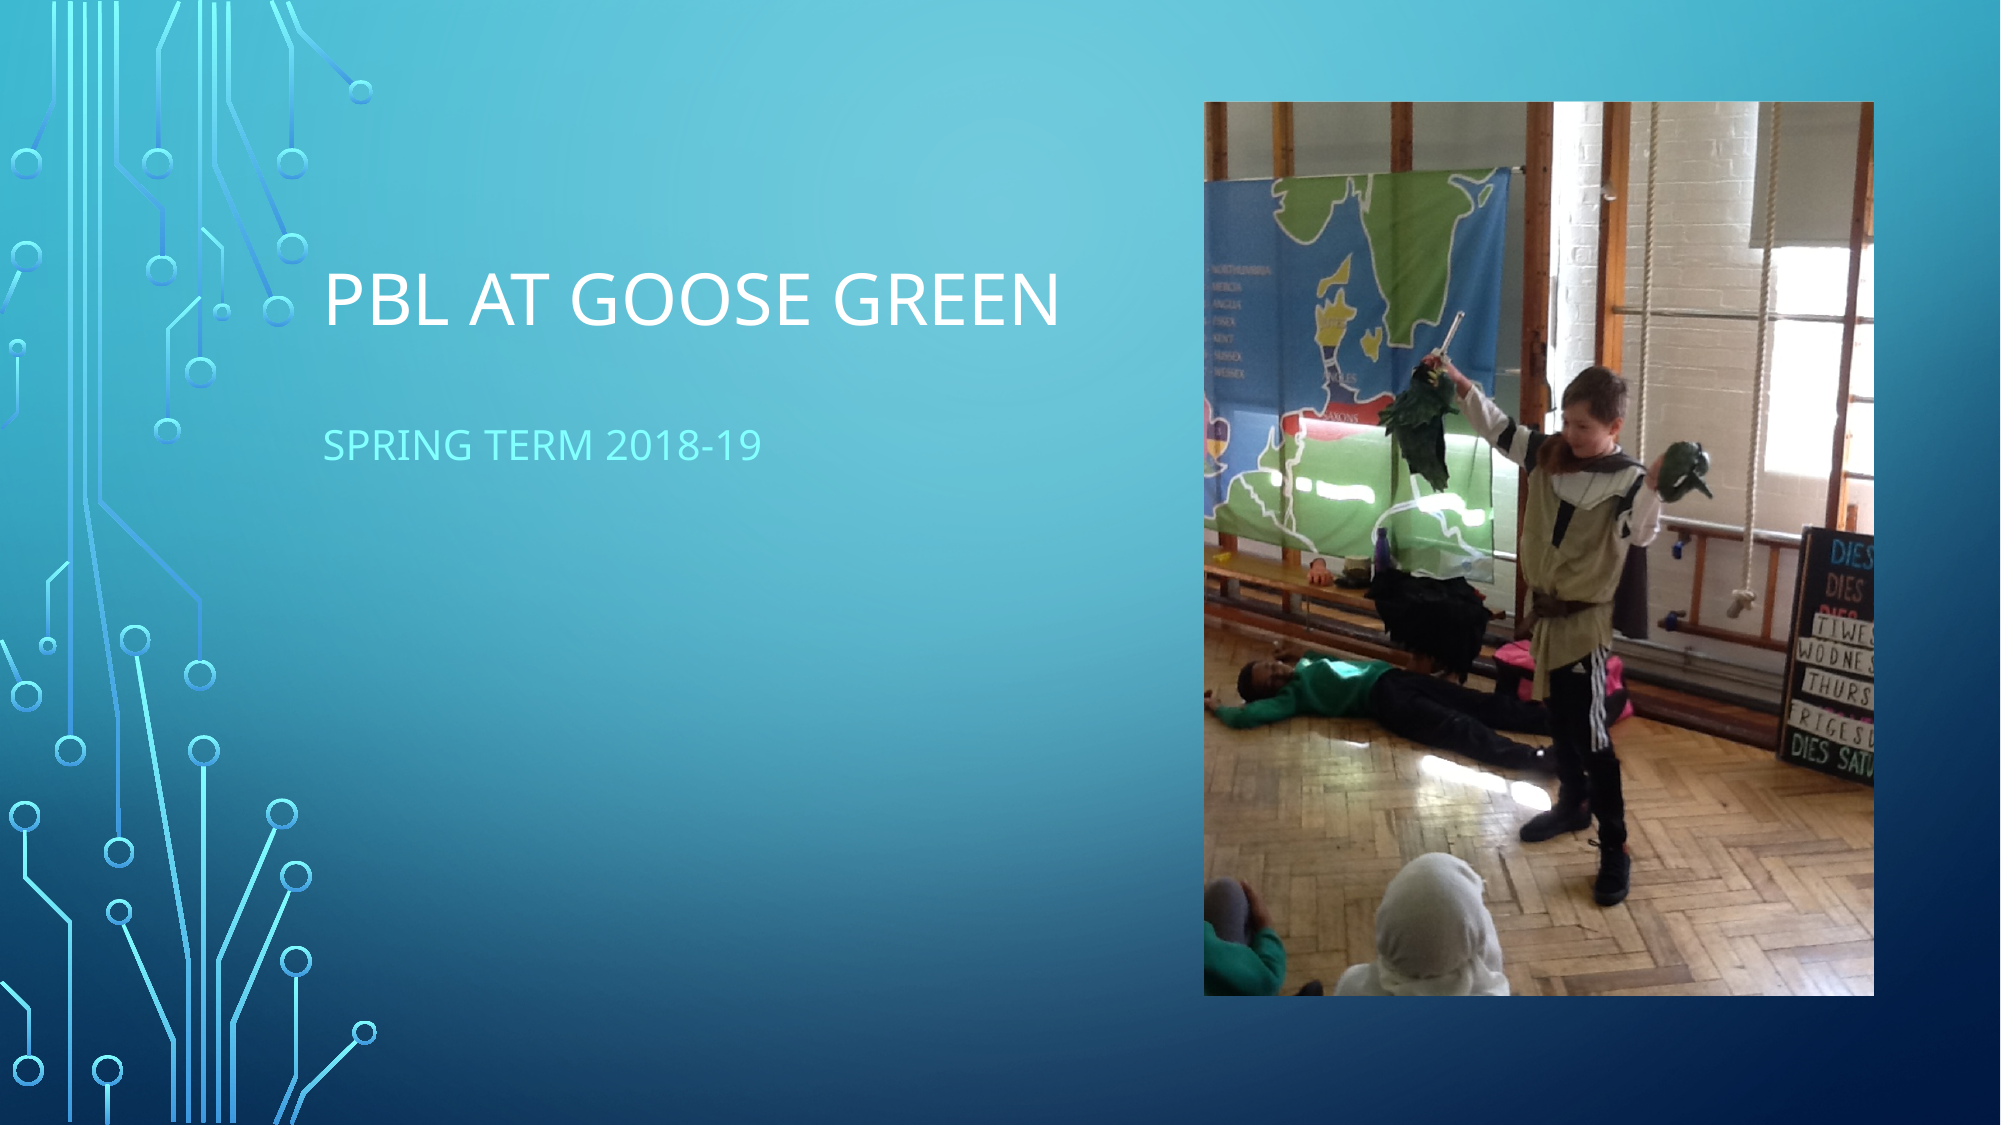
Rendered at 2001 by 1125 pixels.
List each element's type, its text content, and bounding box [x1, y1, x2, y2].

title PBL at Goose Green [307, 184, 1109, 349]
picture [1091, 102, 1986, 995]
subtitle Spring term 2018-19 [307, 401, 815, 673]
